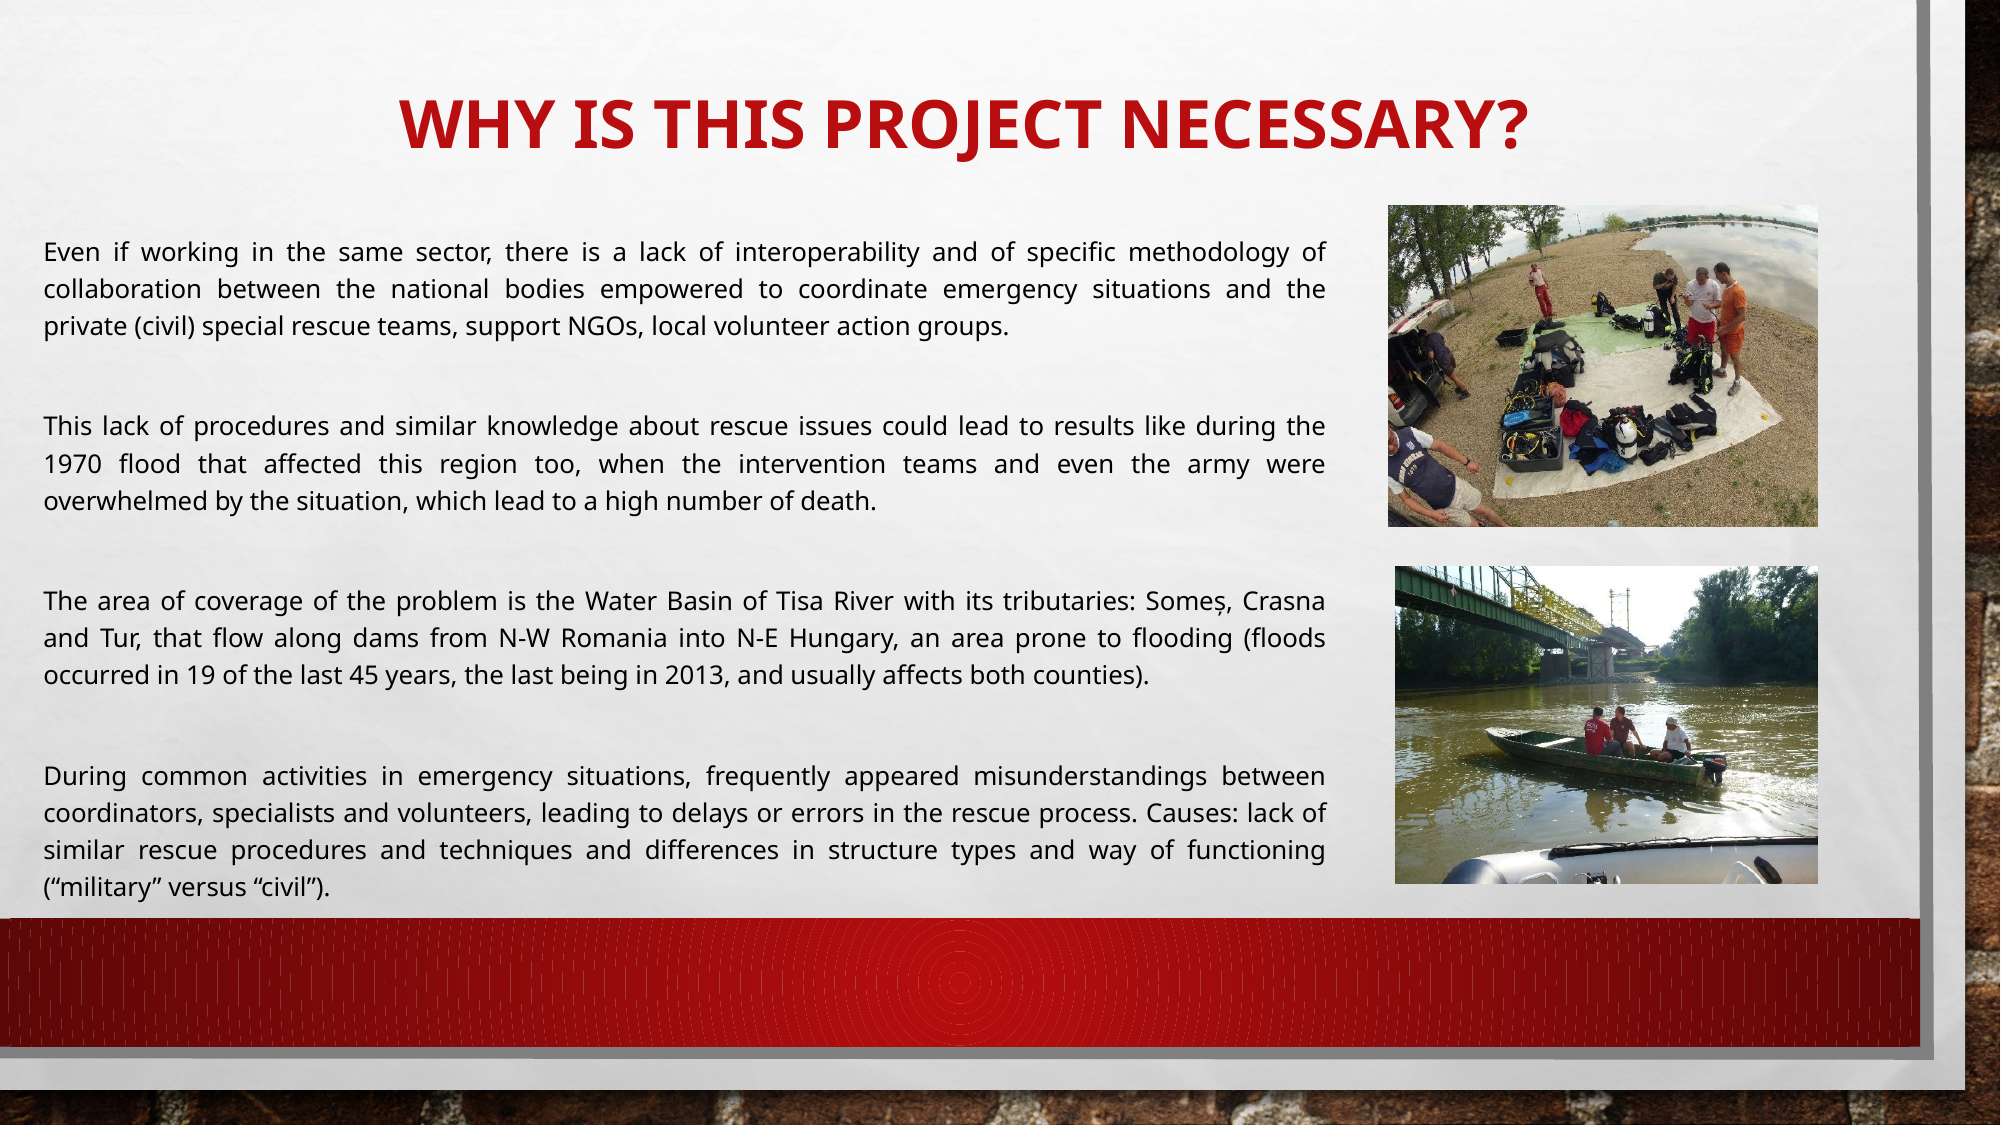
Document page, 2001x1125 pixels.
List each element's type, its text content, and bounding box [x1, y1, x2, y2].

picture [1394, 566, 1818, 884]
list Even if working in the same sector, there is a lack of interoperability and of specific methodology of collaboration between the national bodies empowered to coordinate emergency situations and the private (civil) special rescue teams, support NGOs, local volunteer action groups. This lack of procedures and similar knowledge about rescue issues could lead to results like during the 1970 flood that affected this region too, when the intervention teams and even the army were overwhelmed by the situation, which lead to a high number of death. The area of coverage of the problem is the Water Basin of Tisa River with its tributaries: Someș, Crasna and Tur, that flow along dams from N-W Romania into N-E Hungary, an area prone to flooding (floods occurred in 19 of the last 45 years, the last being in 2013, and usually affects both counties). During common activities in emergency situations, frequently appeared misunderstandings between coordinators, specialists and volunteers, leading to delays or errors in the rescue process. Causes: lack of similar rescue procedures and techniques and differences in structure types and way of functioning (“military” versus “civil”). [28, 221, 1344, 920]
title WHY IS THIS PROJECT NECESSARY? [112, 32, 1818, 222]
picture [0, 0, 2000, 1125]
picture [1388, 204, 1818, 527]
